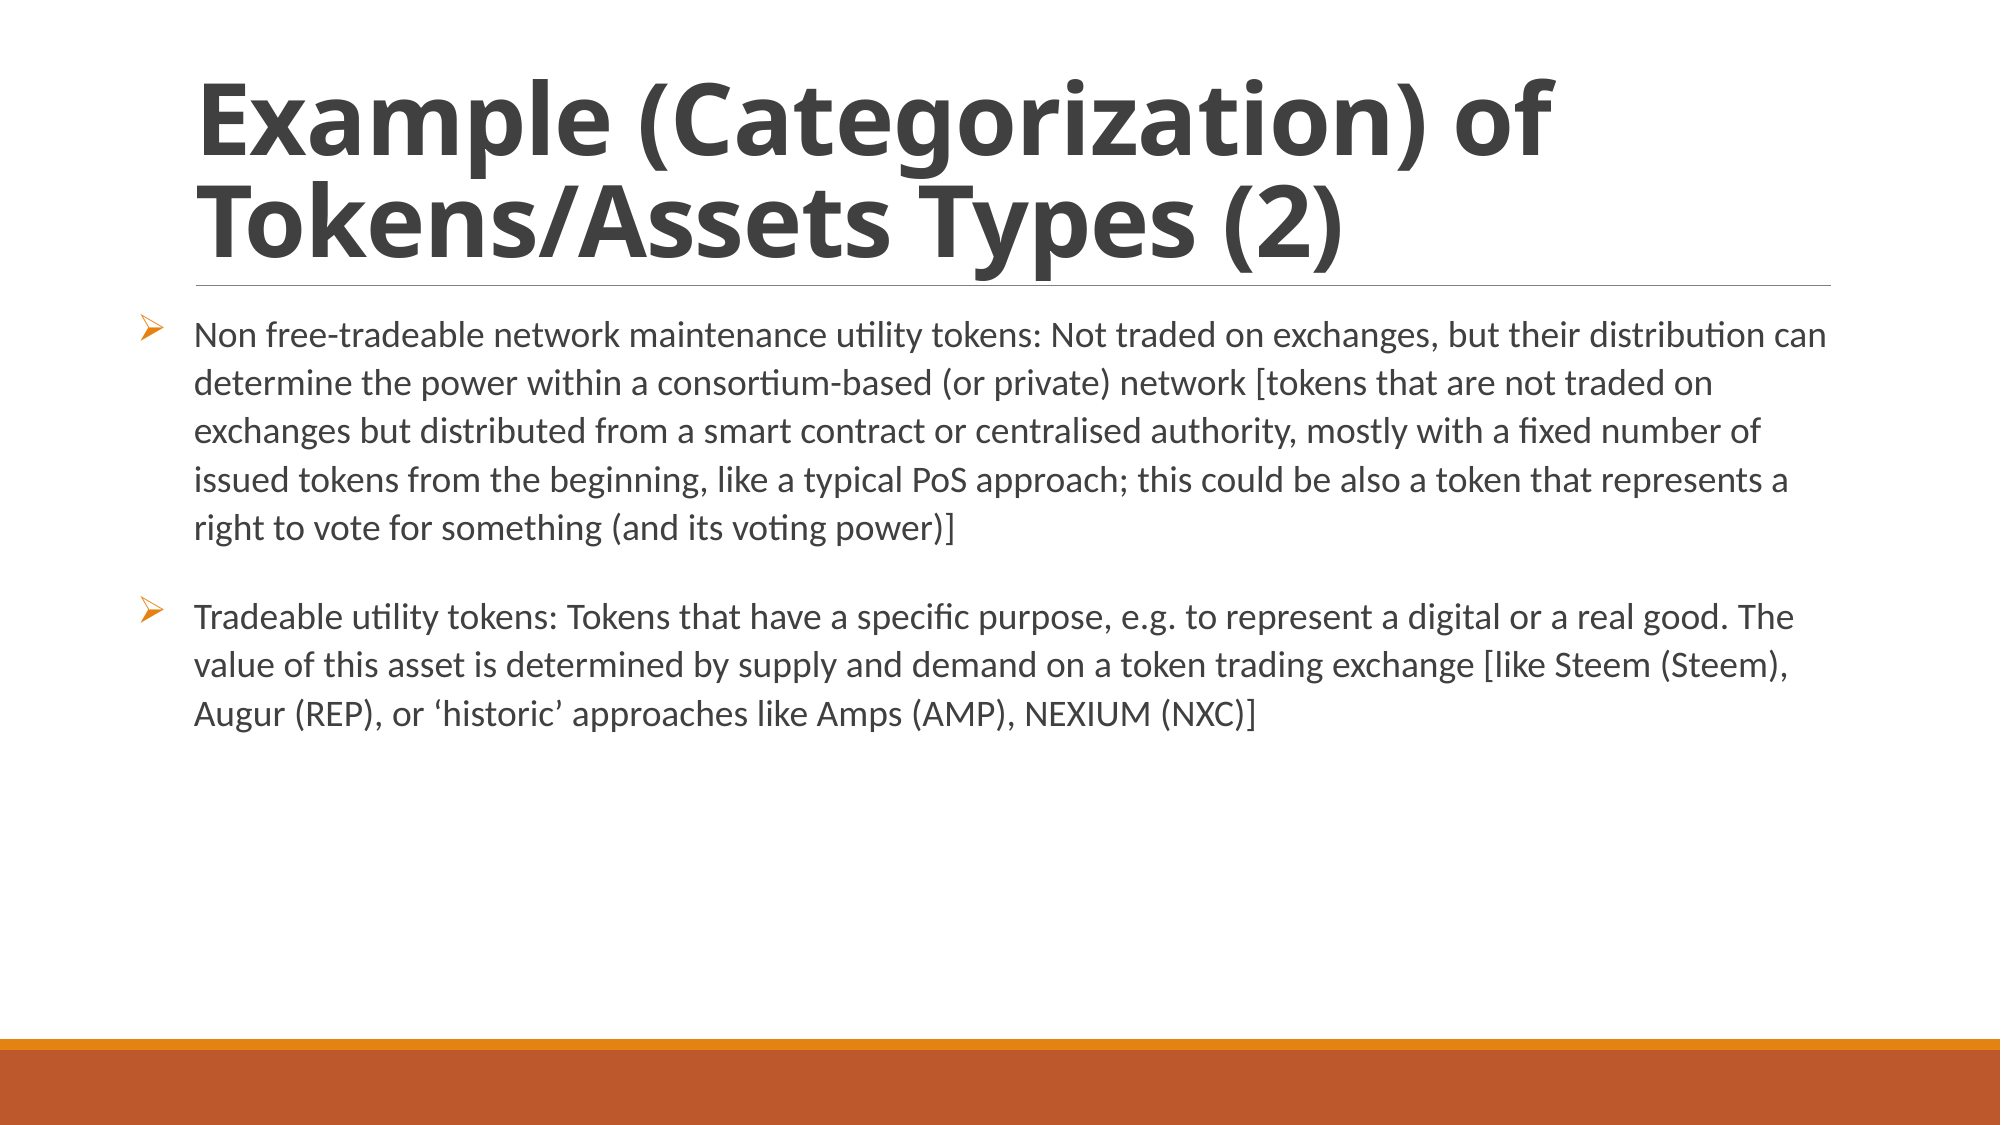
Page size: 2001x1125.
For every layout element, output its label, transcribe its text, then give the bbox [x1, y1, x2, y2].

title Example (Categorization) of Tokens/Assets Types (2) [180, 47, 1830, 285]
list Non free-tradeable network maintenance utility tokens: Not traded on exchanges, but their distribution can determine the power within a consortium-based (or private) network [tokens that are not traded on exchanges but distributed from a smart contract or centralised authority, mostly with a fixed number of issued tokens from the beginning, like a typical PoS approach; this could be also a token that represents a right to vote for something (and its voting power)] Tradeable utility tokens: Tokens that have a specific purpose, e.g. to represent a digital or a real good. The value of this asset is determined by supply and demand on a token trading exchange [like Steem (Steem), Augur (REP), or ‘historic’ approaches like Amps (AMP), NEXIUM (NXC)] [137, 299, 1863, 1107]
